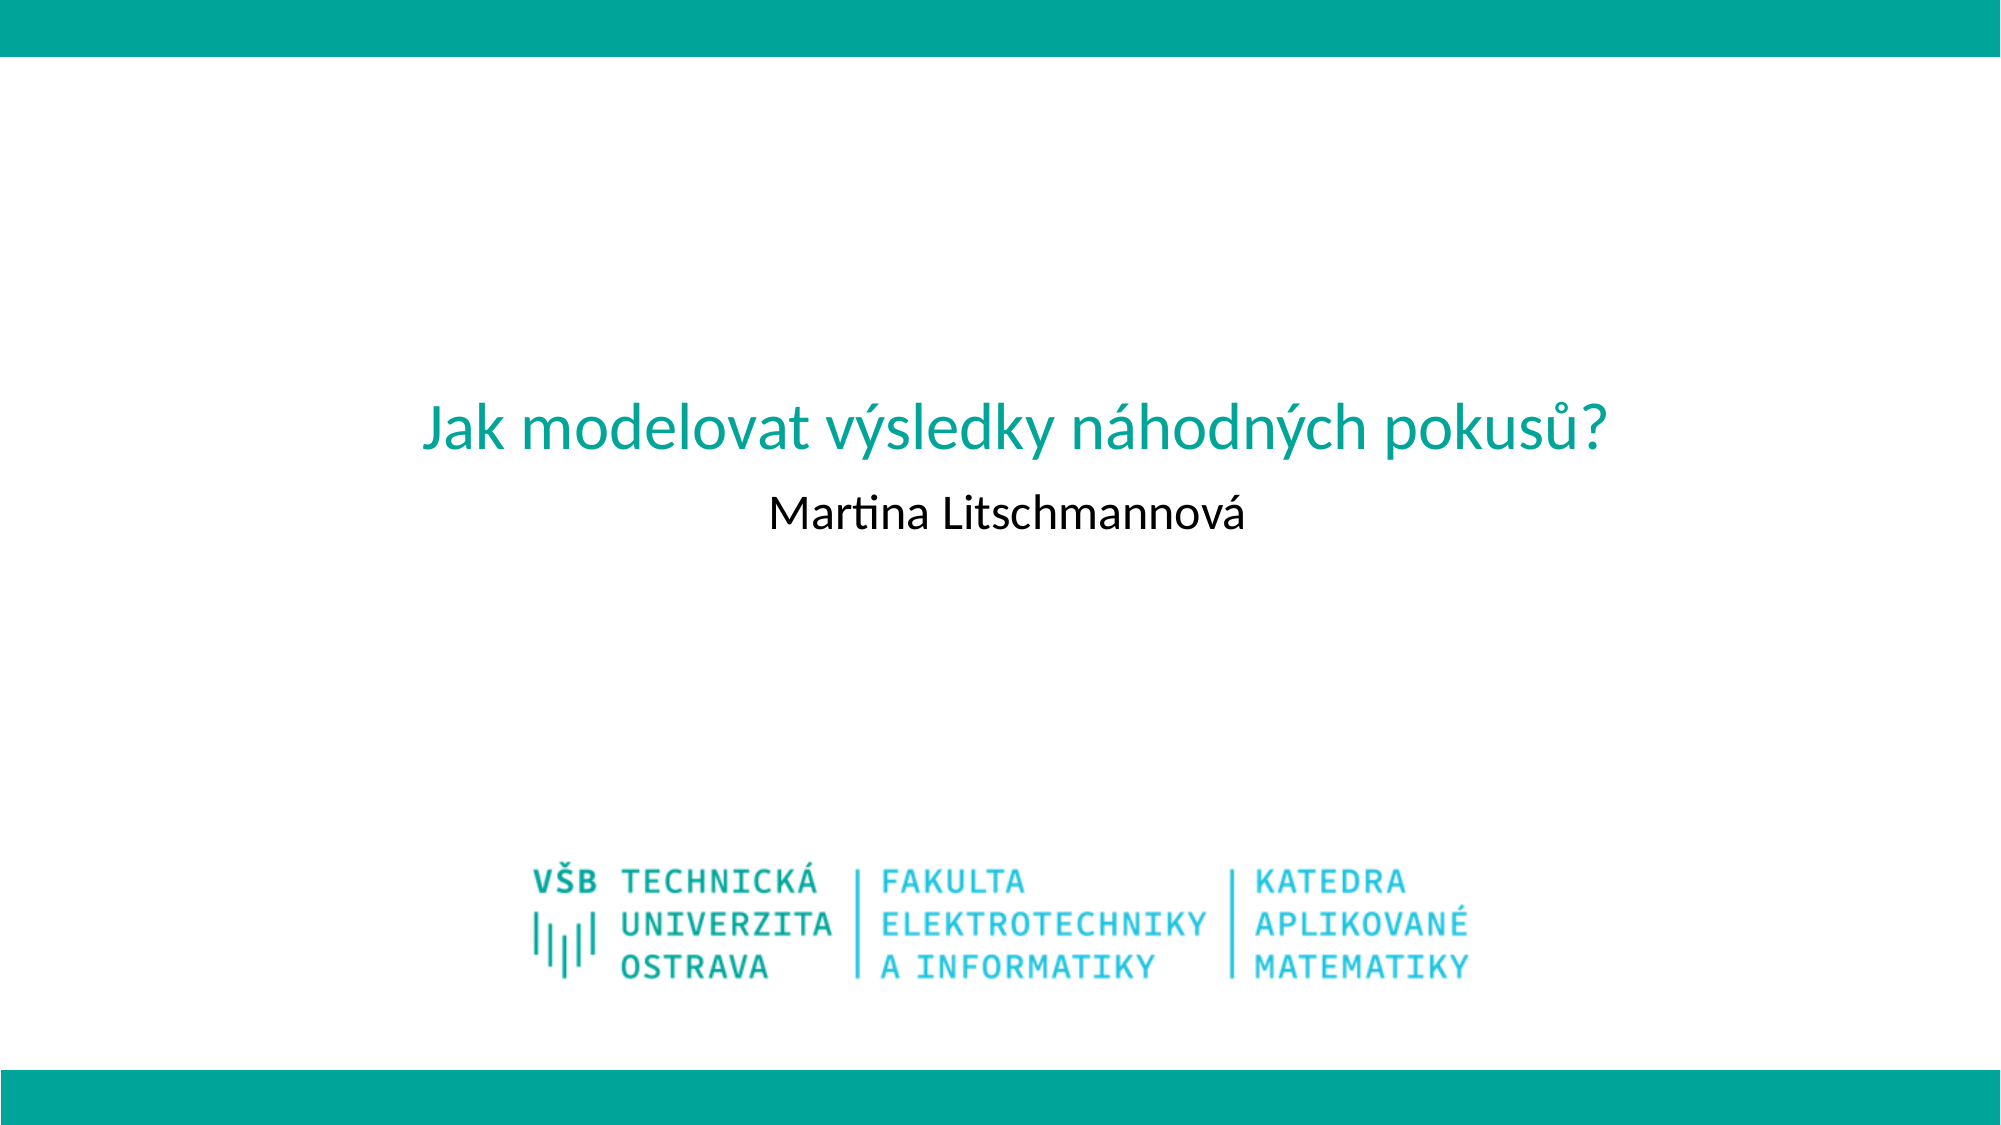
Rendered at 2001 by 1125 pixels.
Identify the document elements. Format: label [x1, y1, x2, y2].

picture [522, 853, 1482, 995]
